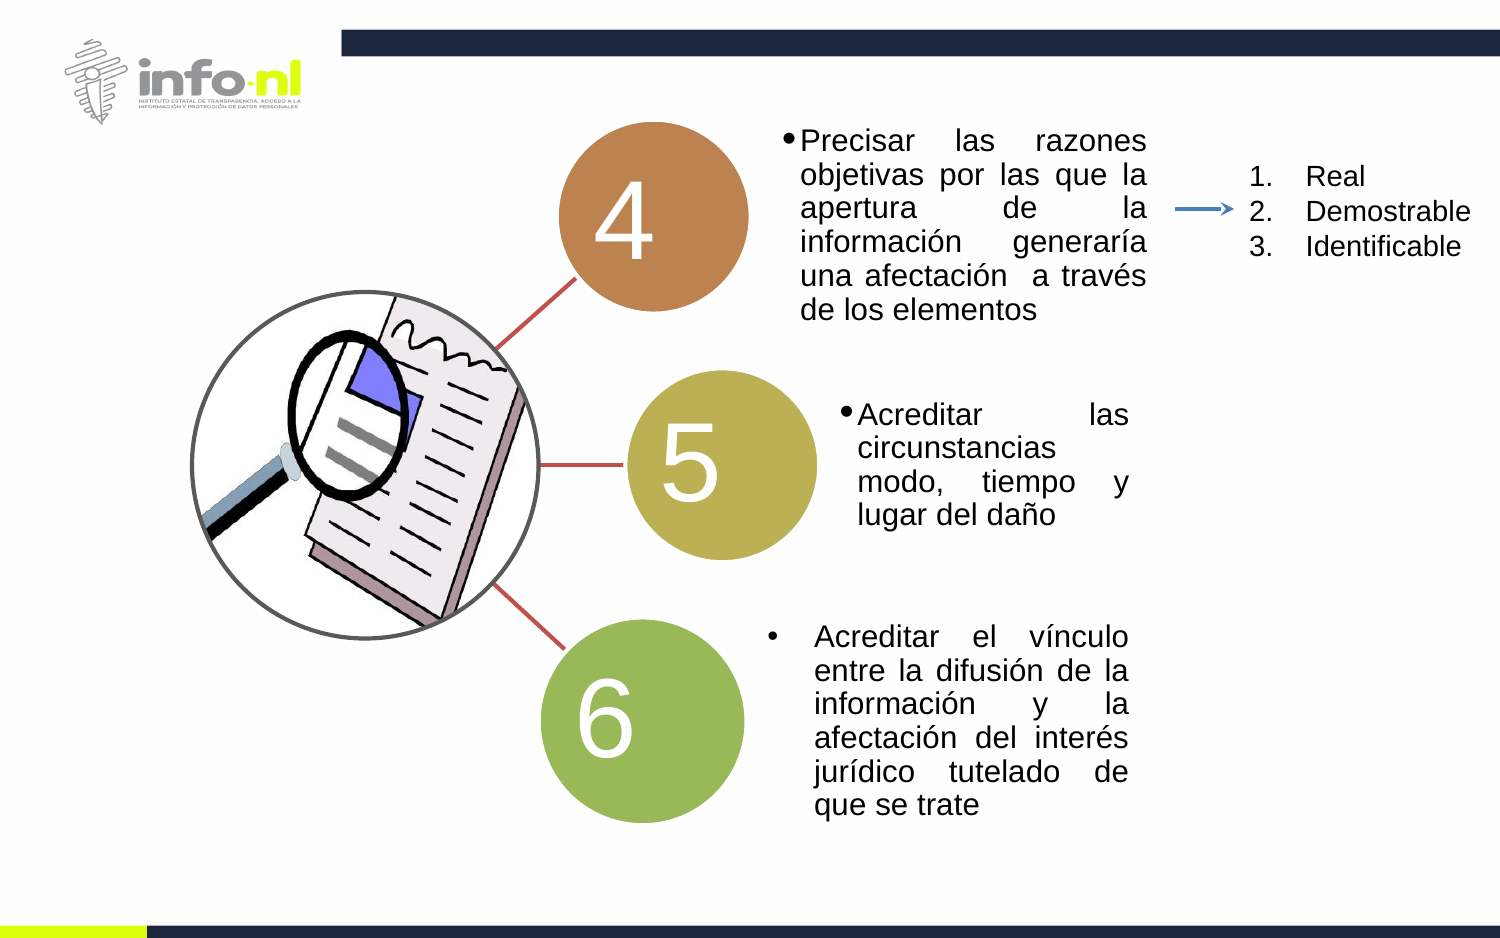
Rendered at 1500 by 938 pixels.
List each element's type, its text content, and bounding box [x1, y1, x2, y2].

text_box Precisar las razones objetivas por las que la apertura de la información generaría una afectación a través de los elementos [1133, 121, 1148, 330]
text_box Real Demostrable Identificable [1234, 149, 1500, 270]
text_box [191, 111, 1130, 826]
picture [0, 0, 1500, 938]
